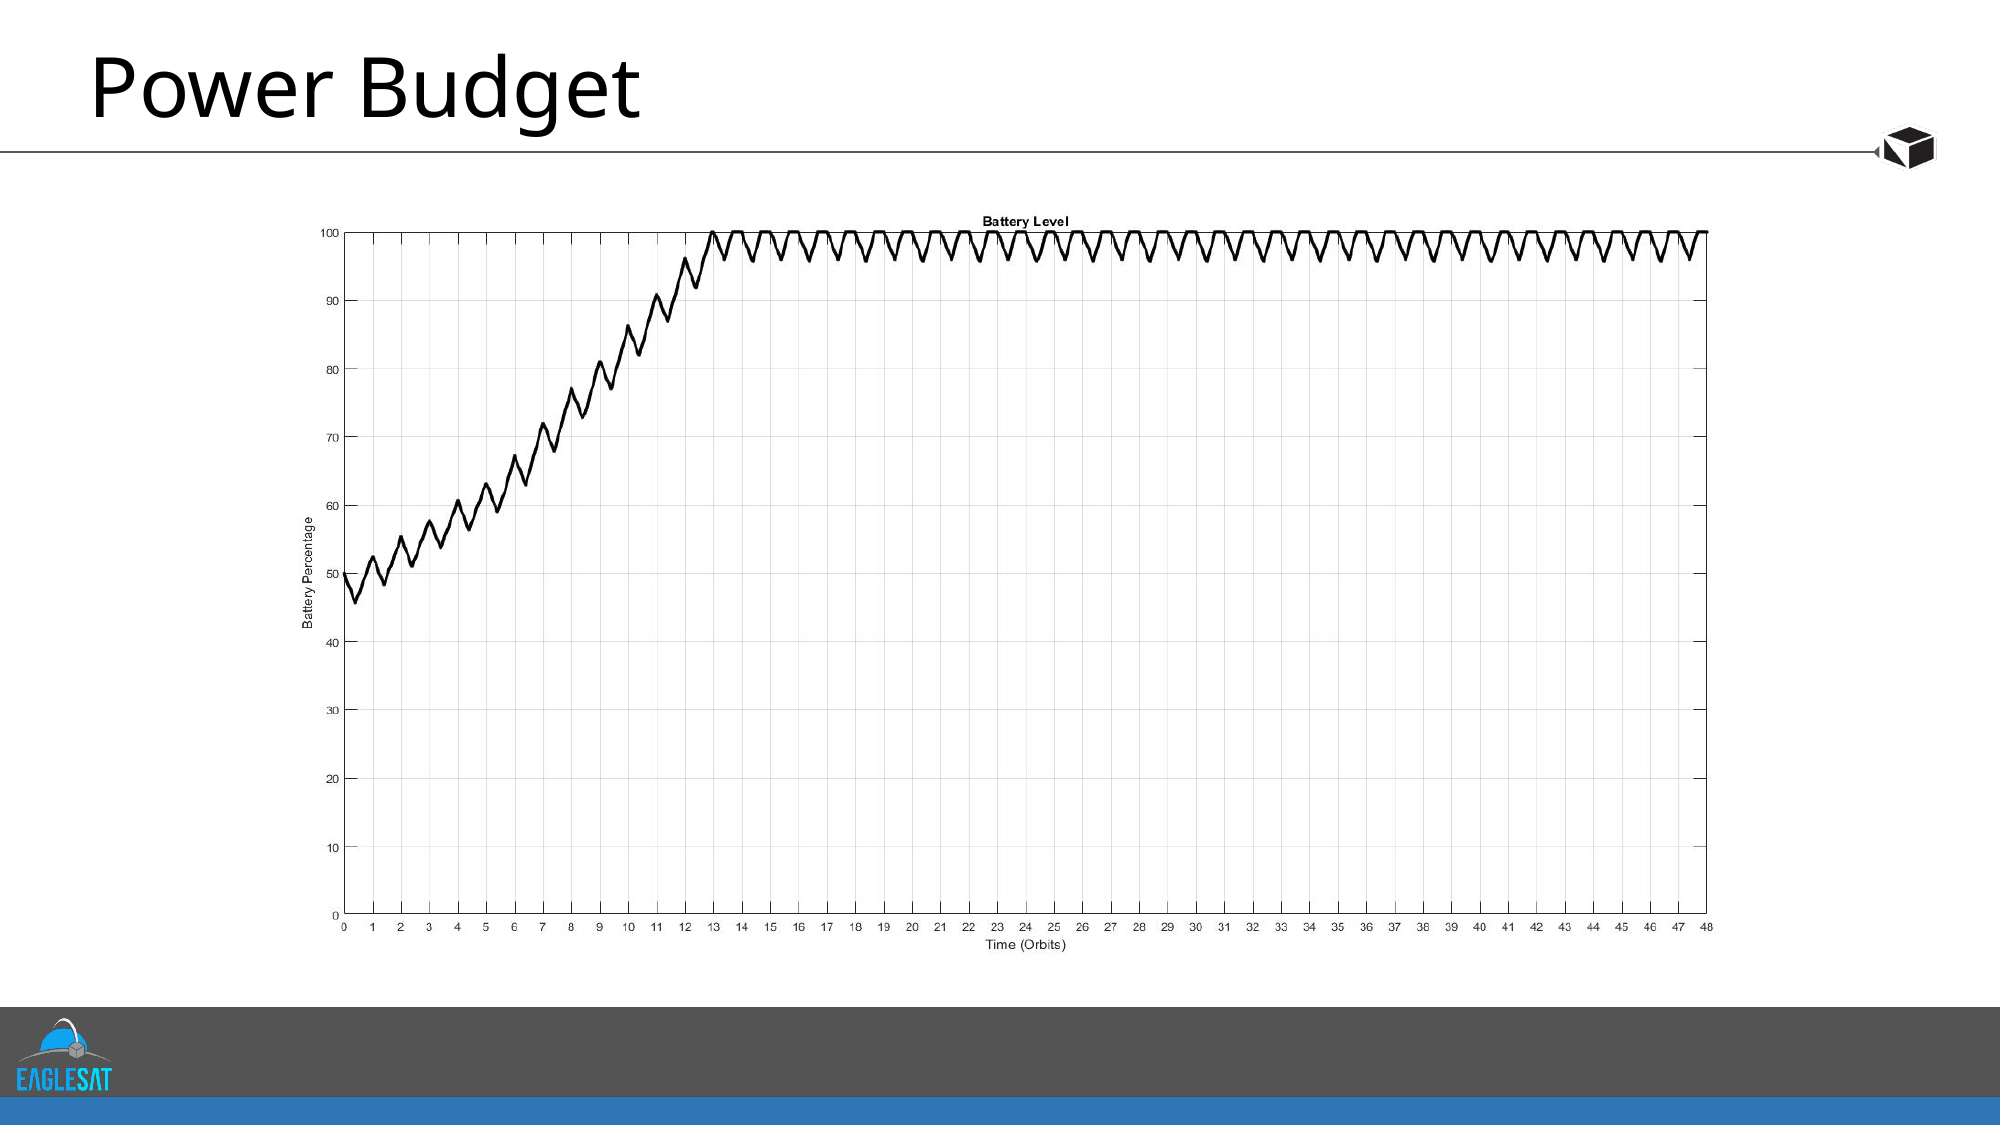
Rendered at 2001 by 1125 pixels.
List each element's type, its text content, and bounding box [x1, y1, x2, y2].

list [115, 169, 1873, 1006]
title Power Budget [74, 19, 1873, 143]
picture [12, 1011, 117, 1093]
